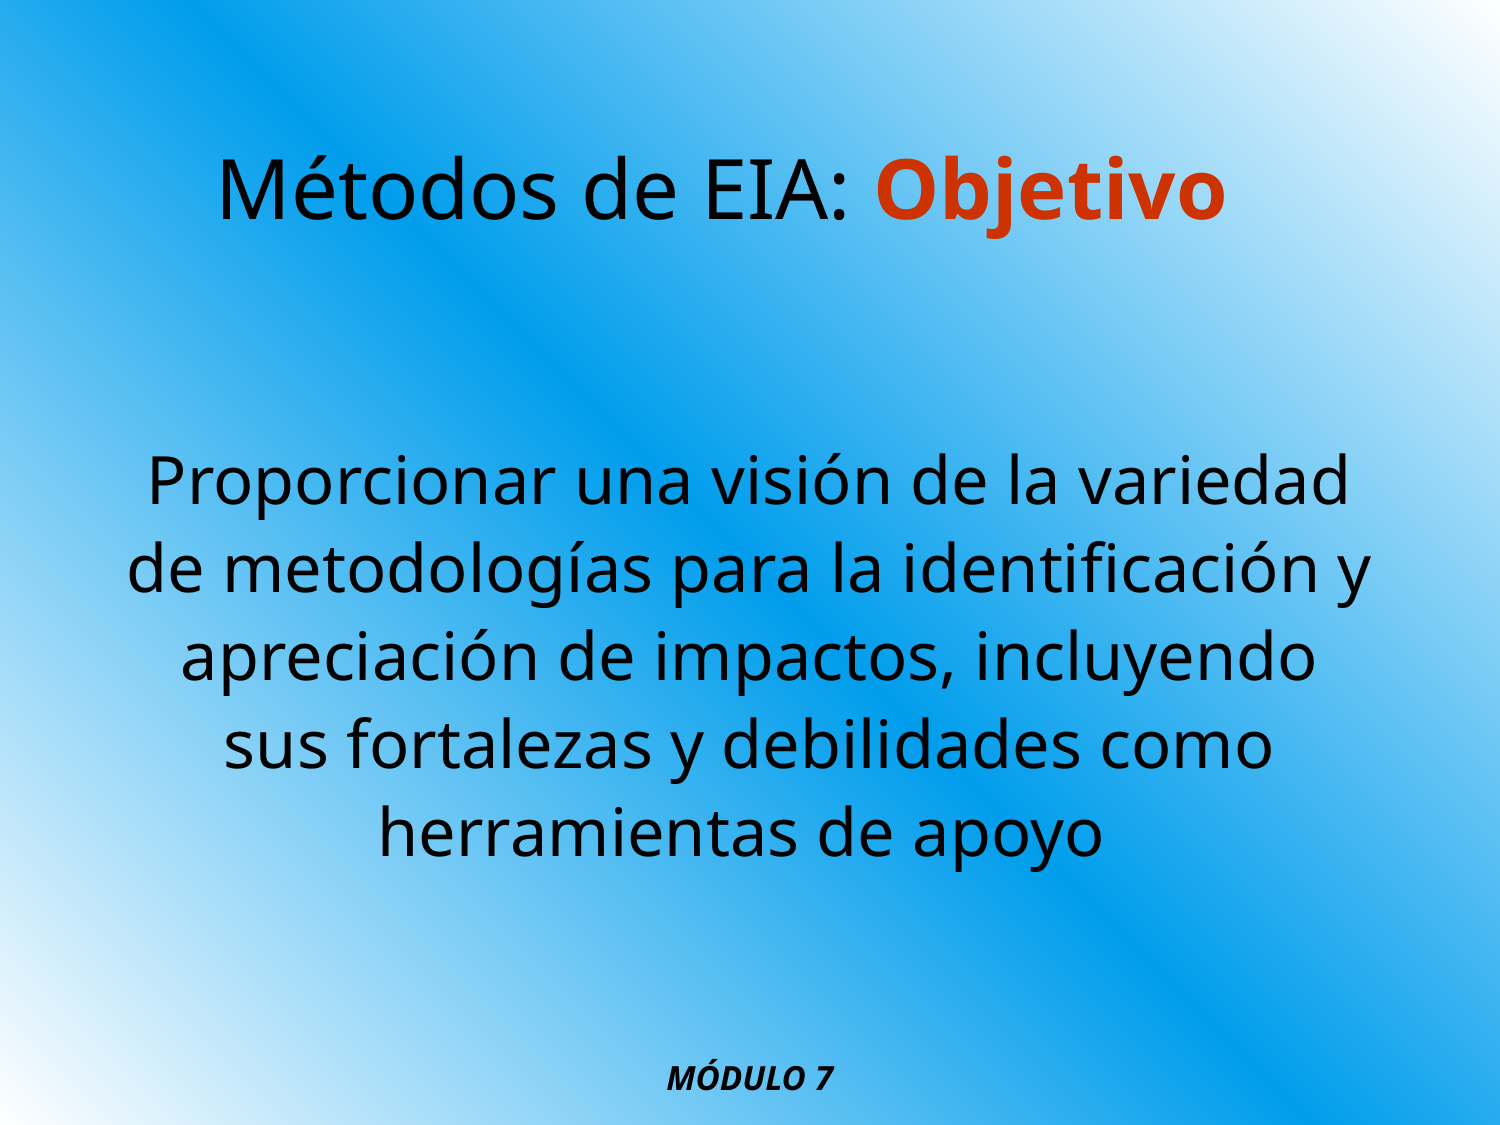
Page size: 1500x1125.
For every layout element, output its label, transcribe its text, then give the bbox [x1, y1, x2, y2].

title Métodos de EIA: Objetivo [180, 108, 1263, 263]
list Proporcionar una visión de la variedad de metodologías para la identificación y apreciación de impactos, incluyendo sus fortalezas y debilidades como herramientas de apoyo [94, 399, 1406, 1049]
text_box MÓDULO 7 [0, 1049, 1500, 1105]
